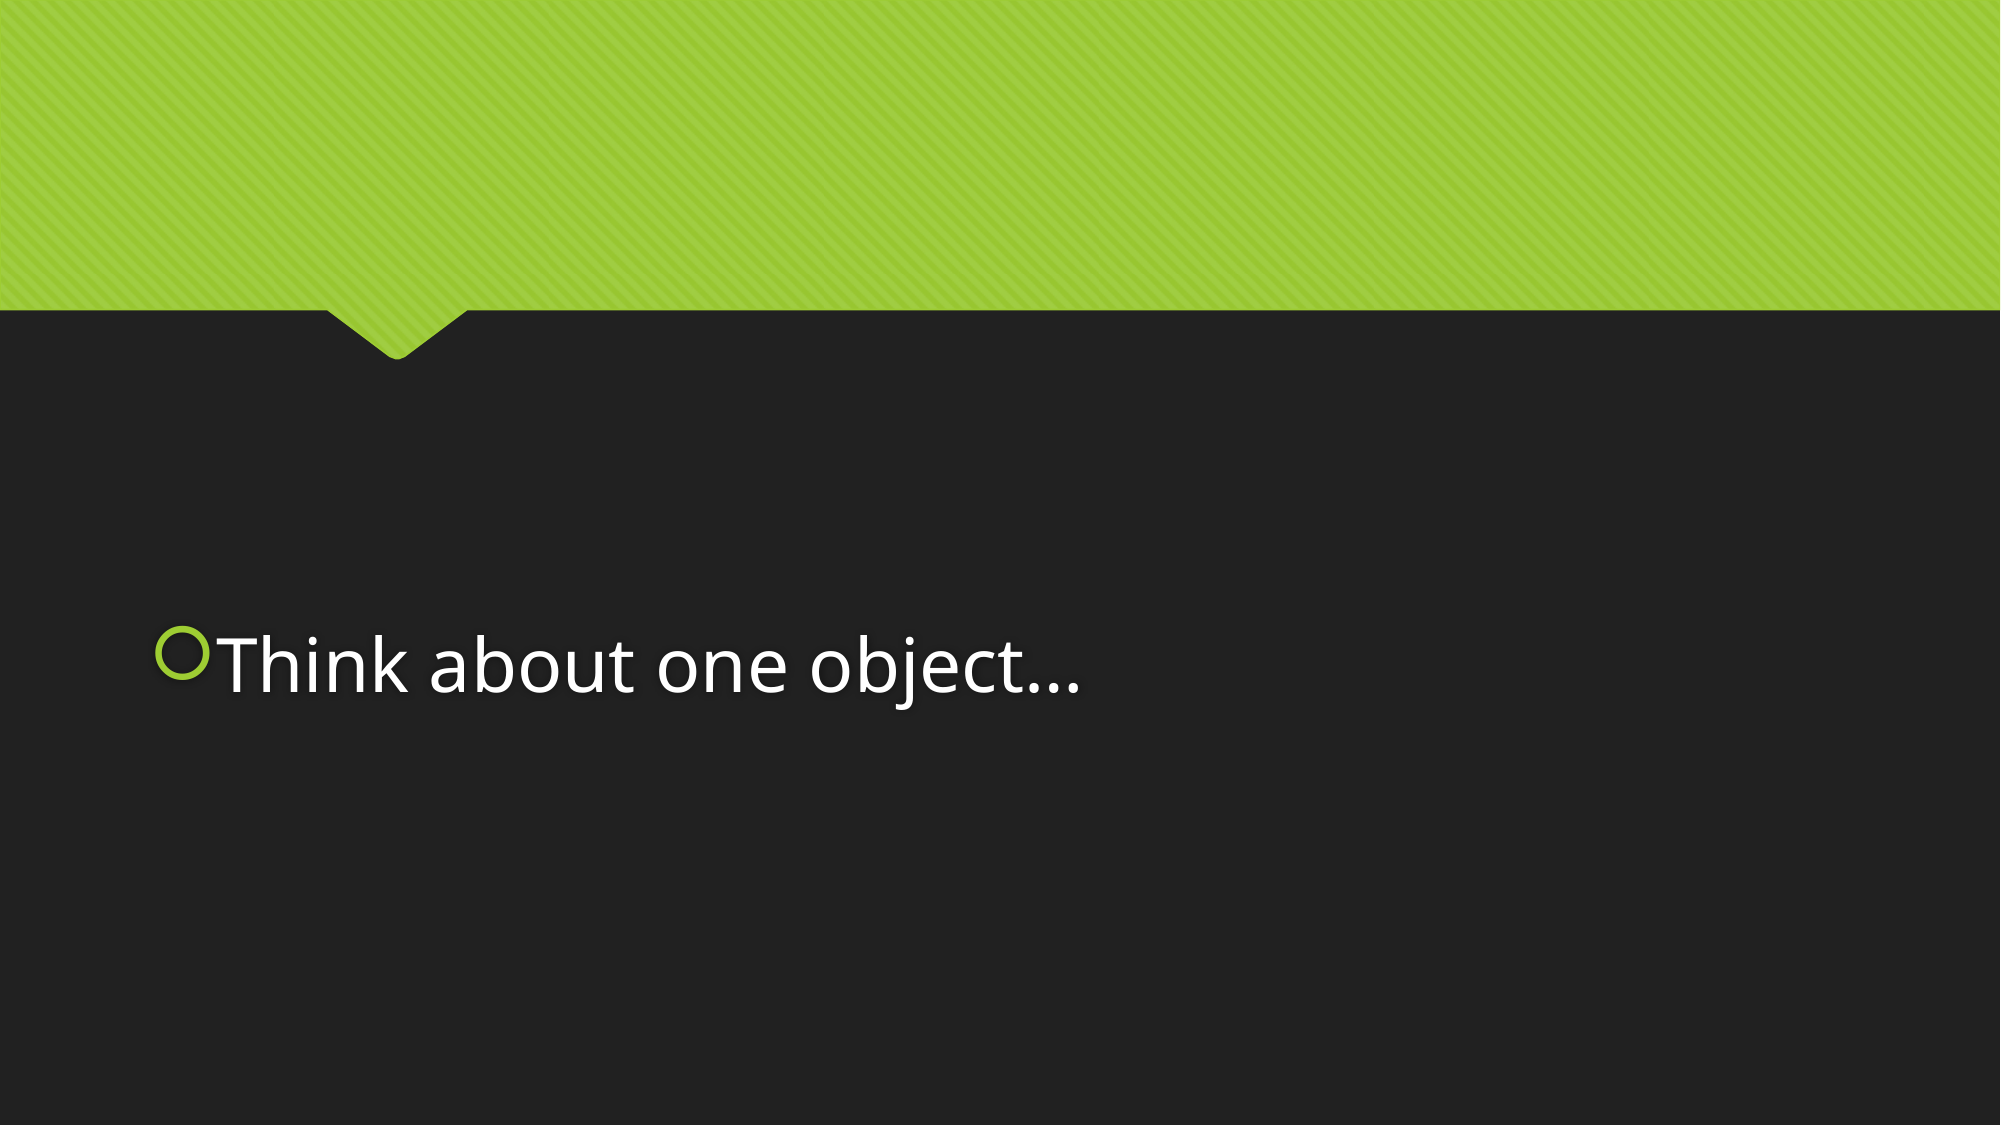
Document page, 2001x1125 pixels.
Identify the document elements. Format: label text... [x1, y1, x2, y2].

list Think about one object… [134, 364, 1866, 962]
